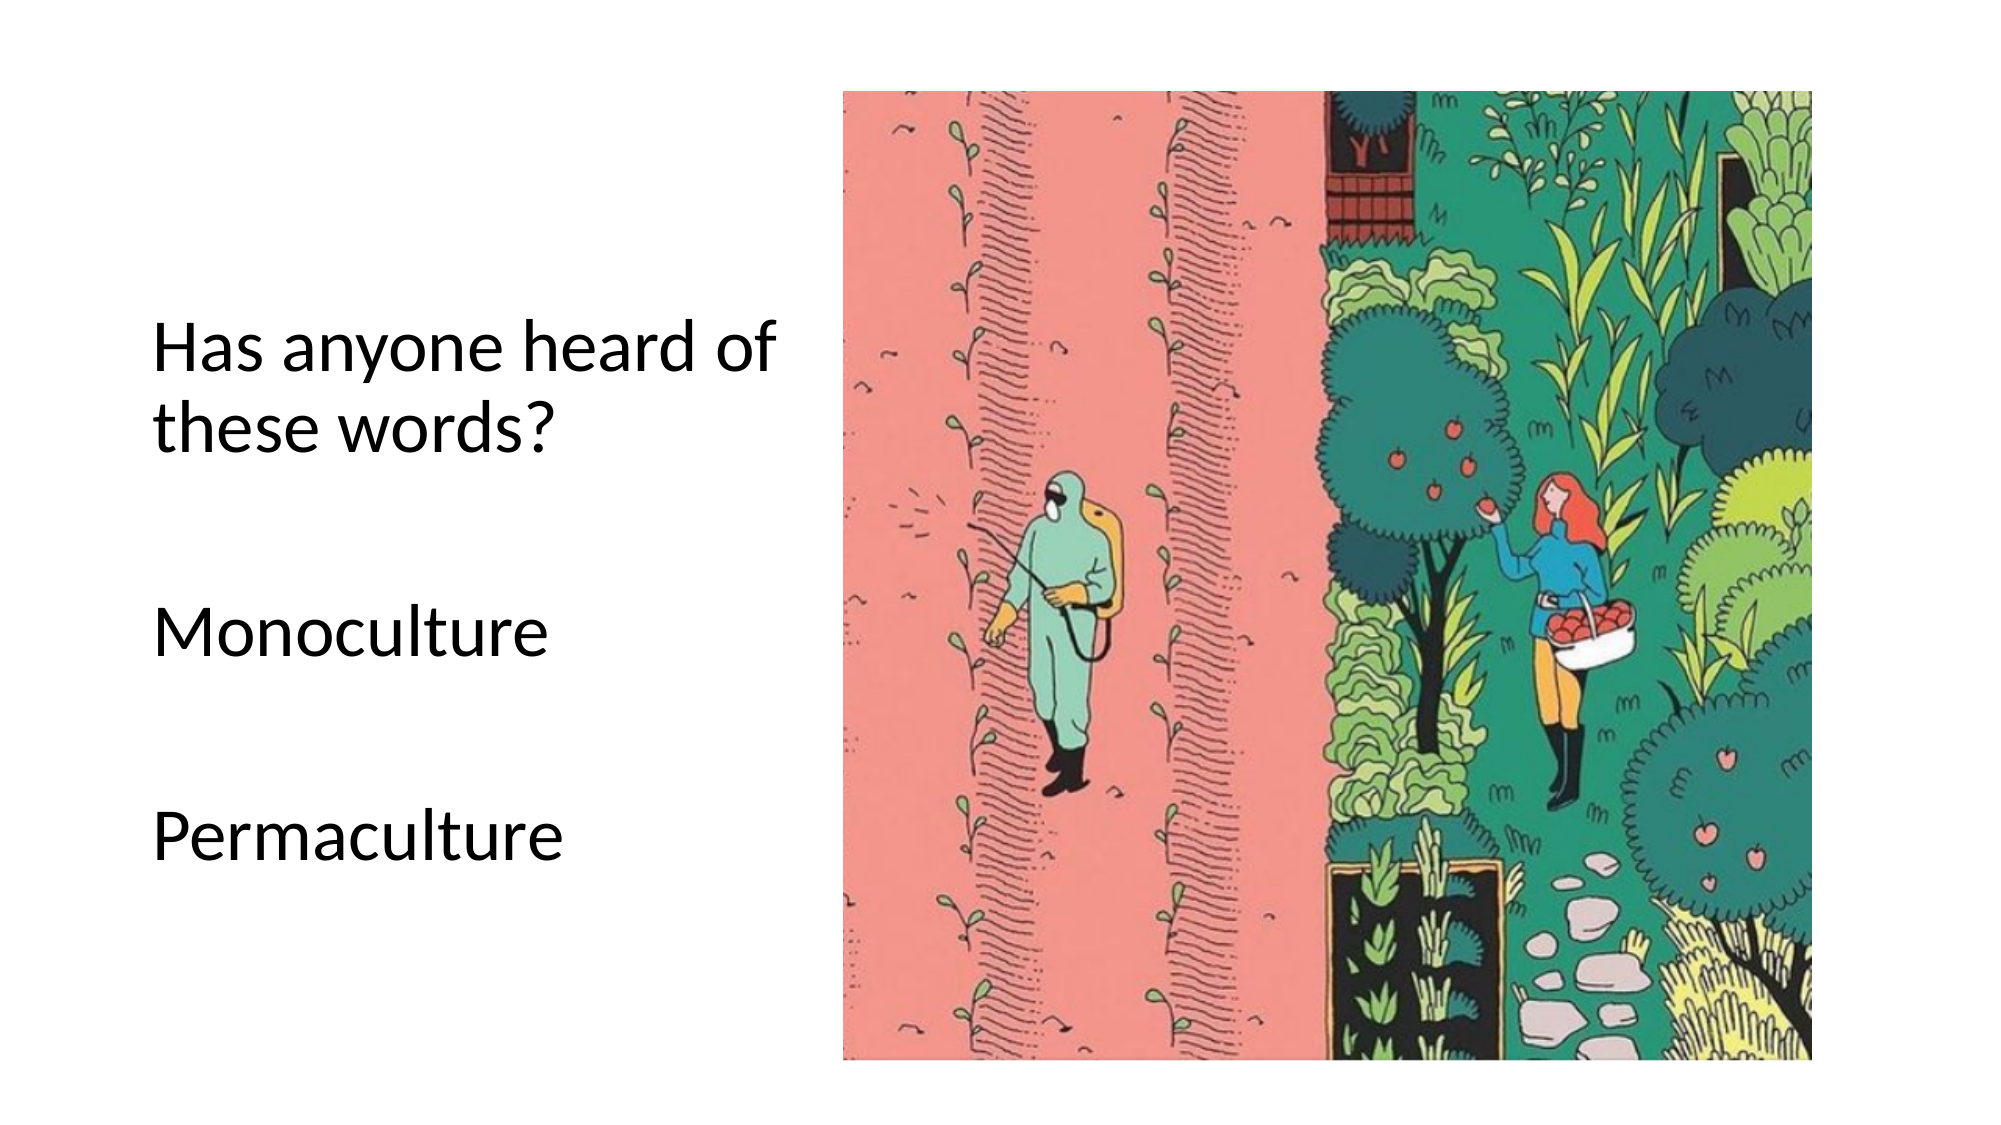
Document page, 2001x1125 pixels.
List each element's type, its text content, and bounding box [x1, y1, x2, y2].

picture [842, 90, 1813, 1062]
list Has anyone heard of these words? Monoculture Permaculture [137, 299, 837, 1014]
